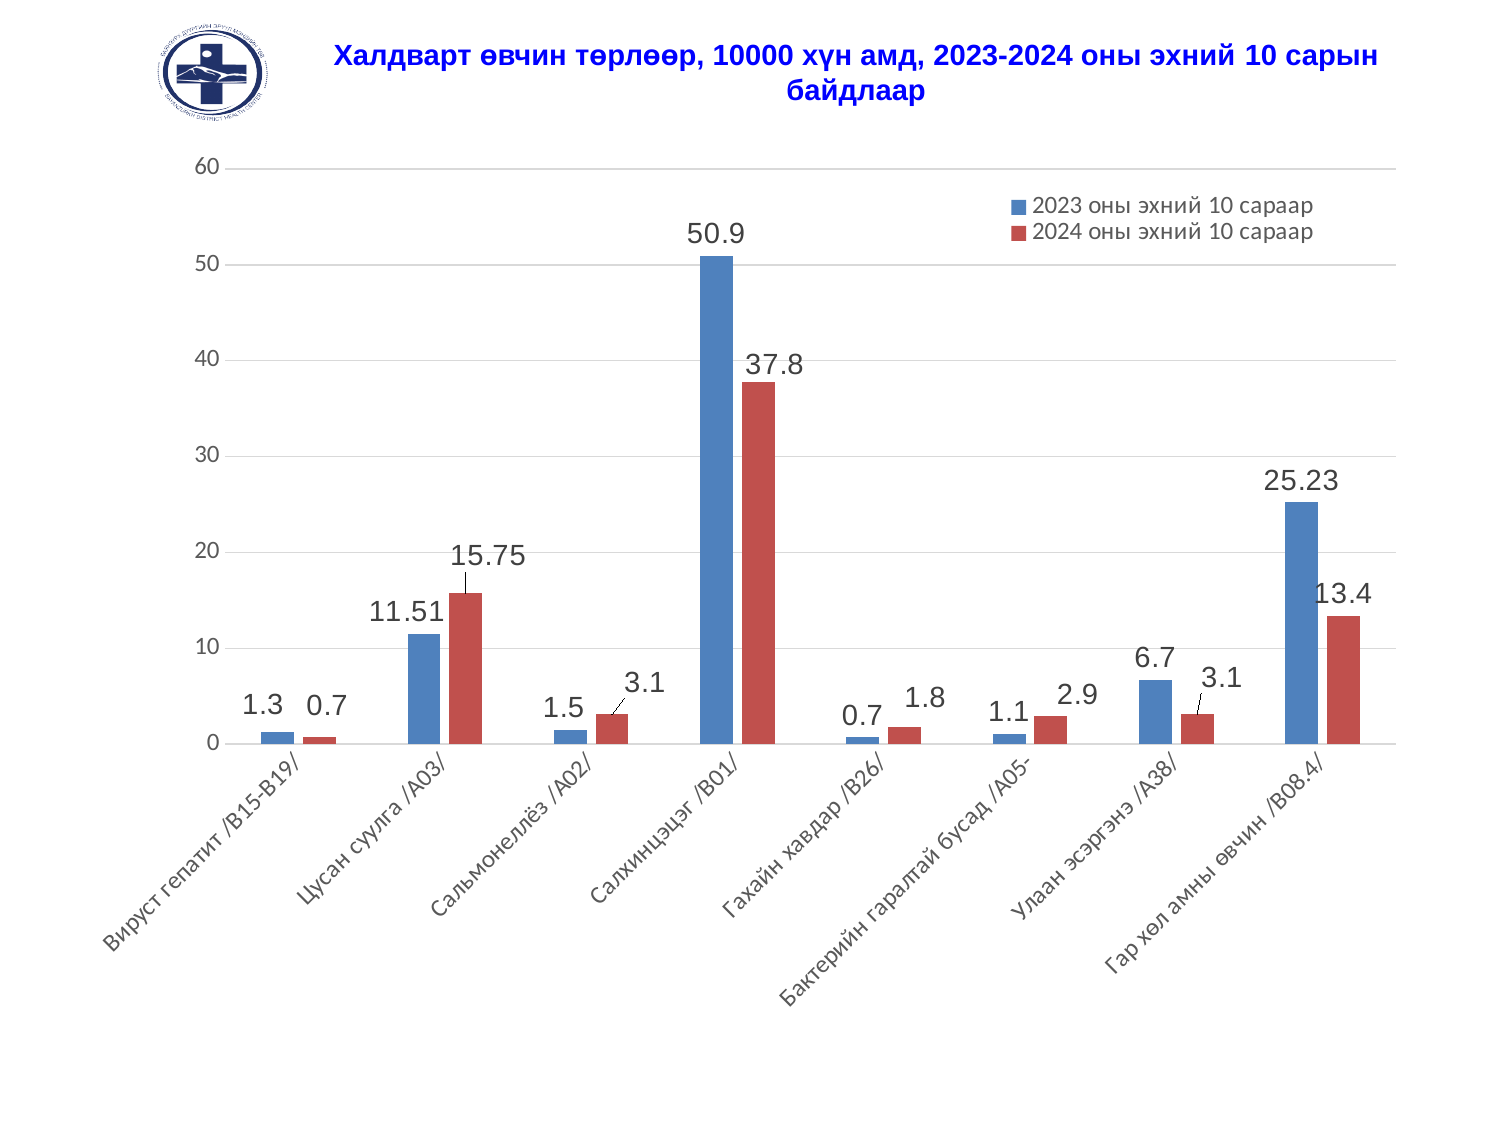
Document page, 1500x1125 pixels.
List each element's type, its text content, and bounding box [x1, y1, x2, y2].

picture [137, 7, 288, 138]
title Халдварт өвчин төрлөөр, 10000 хүн амд, 2023-2024 оны эхний 10 сарын байдлаар [291, 24, 1425, 118]
chart [74, 137, 1426, 1081]
